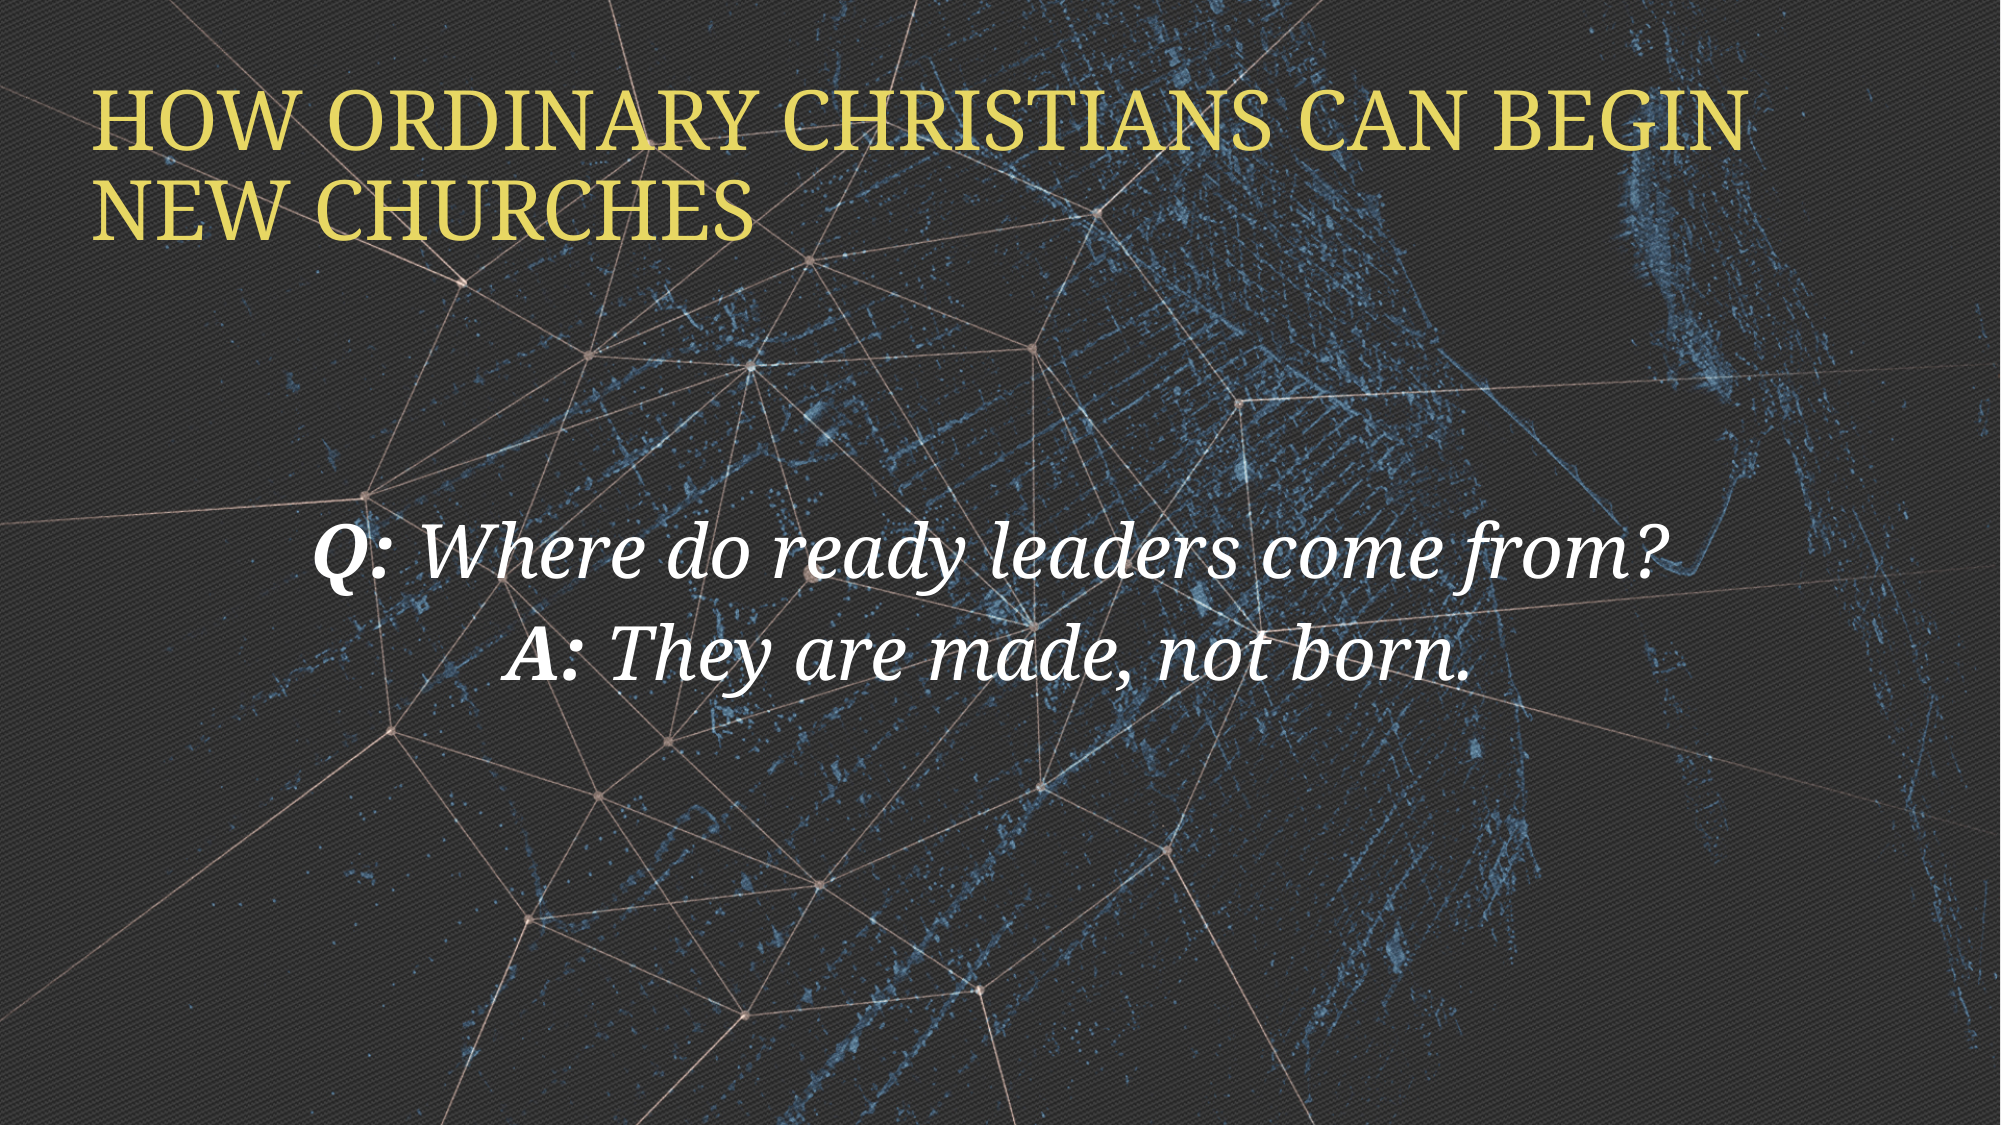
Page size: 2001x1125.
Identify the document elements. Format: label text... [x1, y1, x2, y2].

list Q: Where do ready leaders come from? A: They are made, not born. [137, 299, 1863, 1014]
picture [0, 0, 2001, 1125]
title HOW ORDINARY CHRISTIANS CAN BEGIN NEW CHURCHES [75, 59, 1972, 278]
